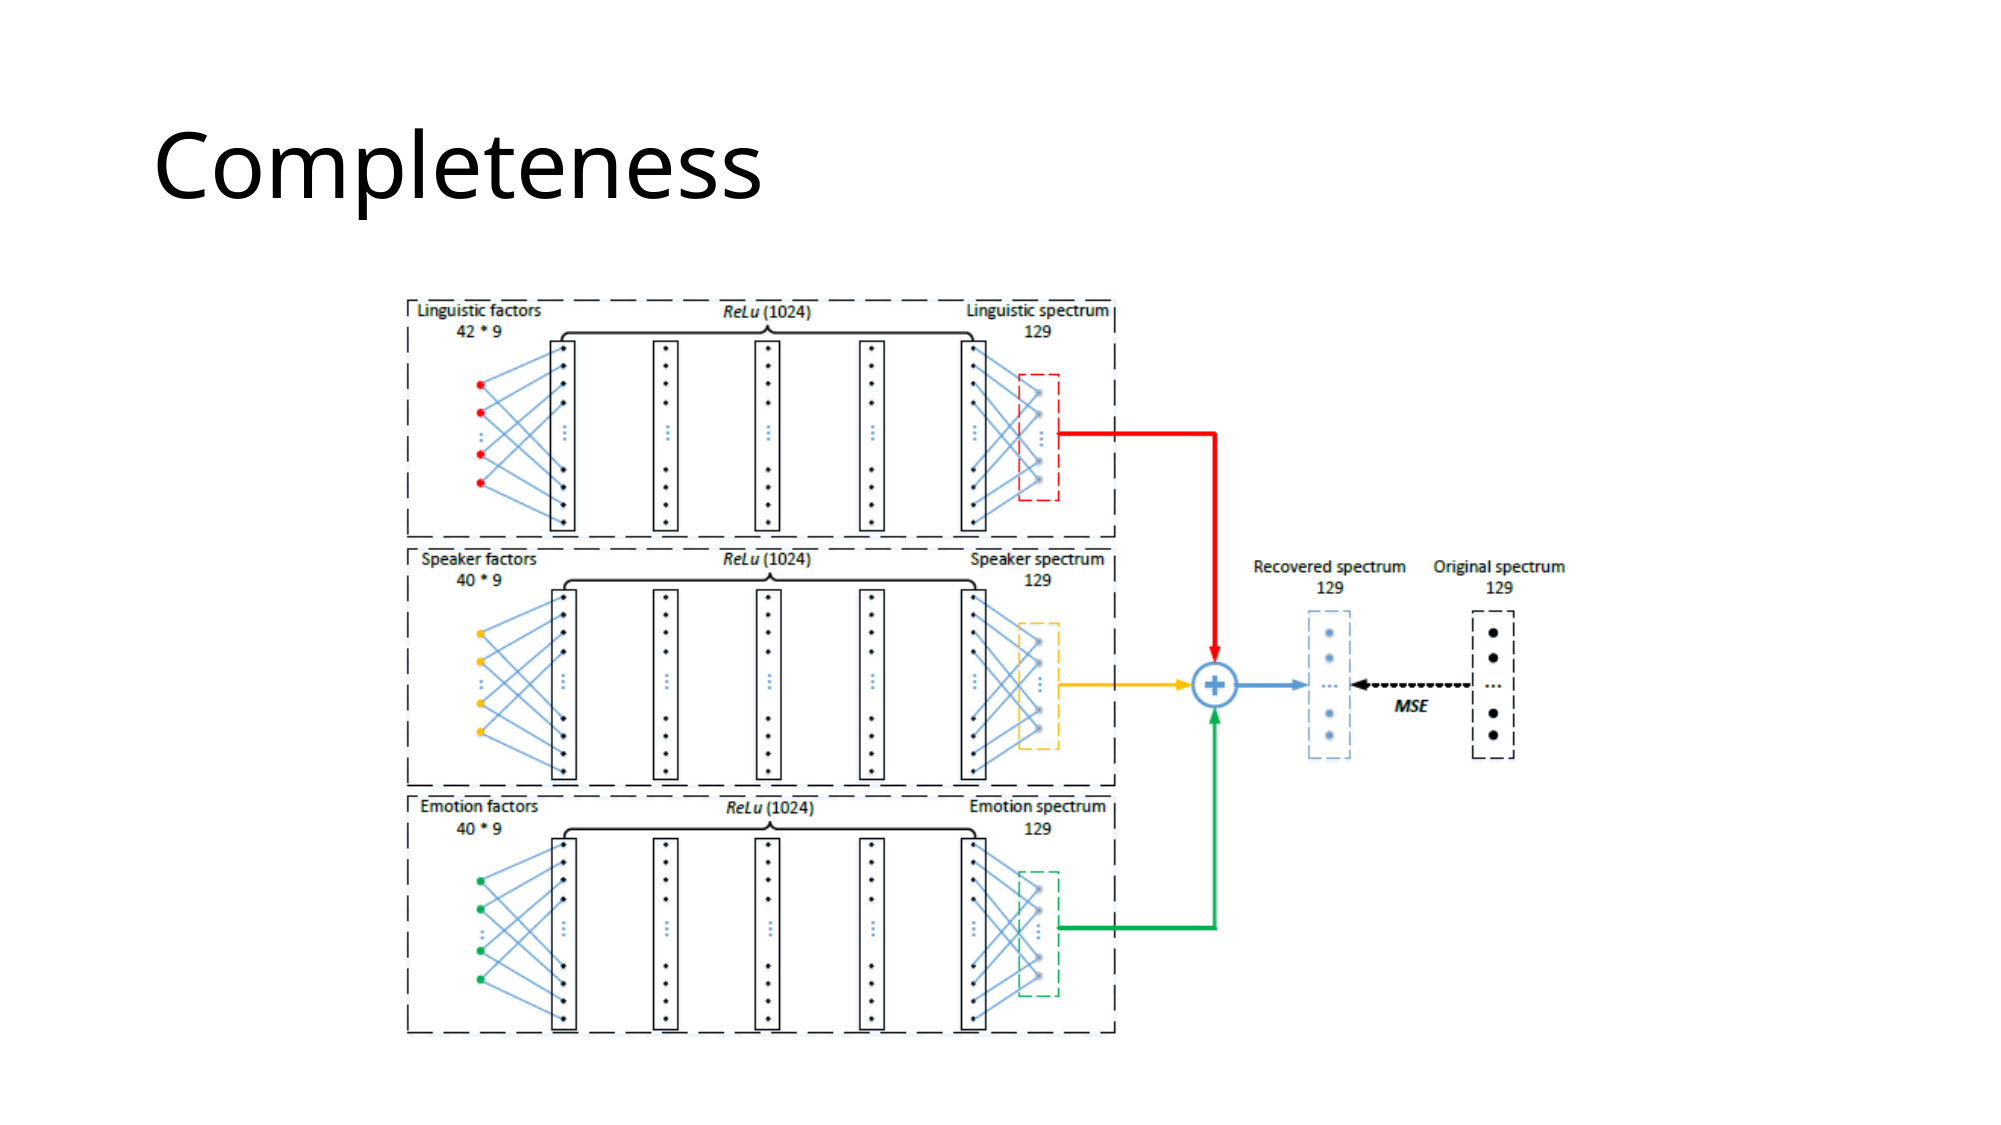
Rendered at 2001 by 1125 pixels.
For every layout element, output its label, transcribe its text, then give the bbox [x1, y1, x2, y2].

picture [377, 277, 1583, 1065]
title Completeness [137, 59, 1863, 278]
